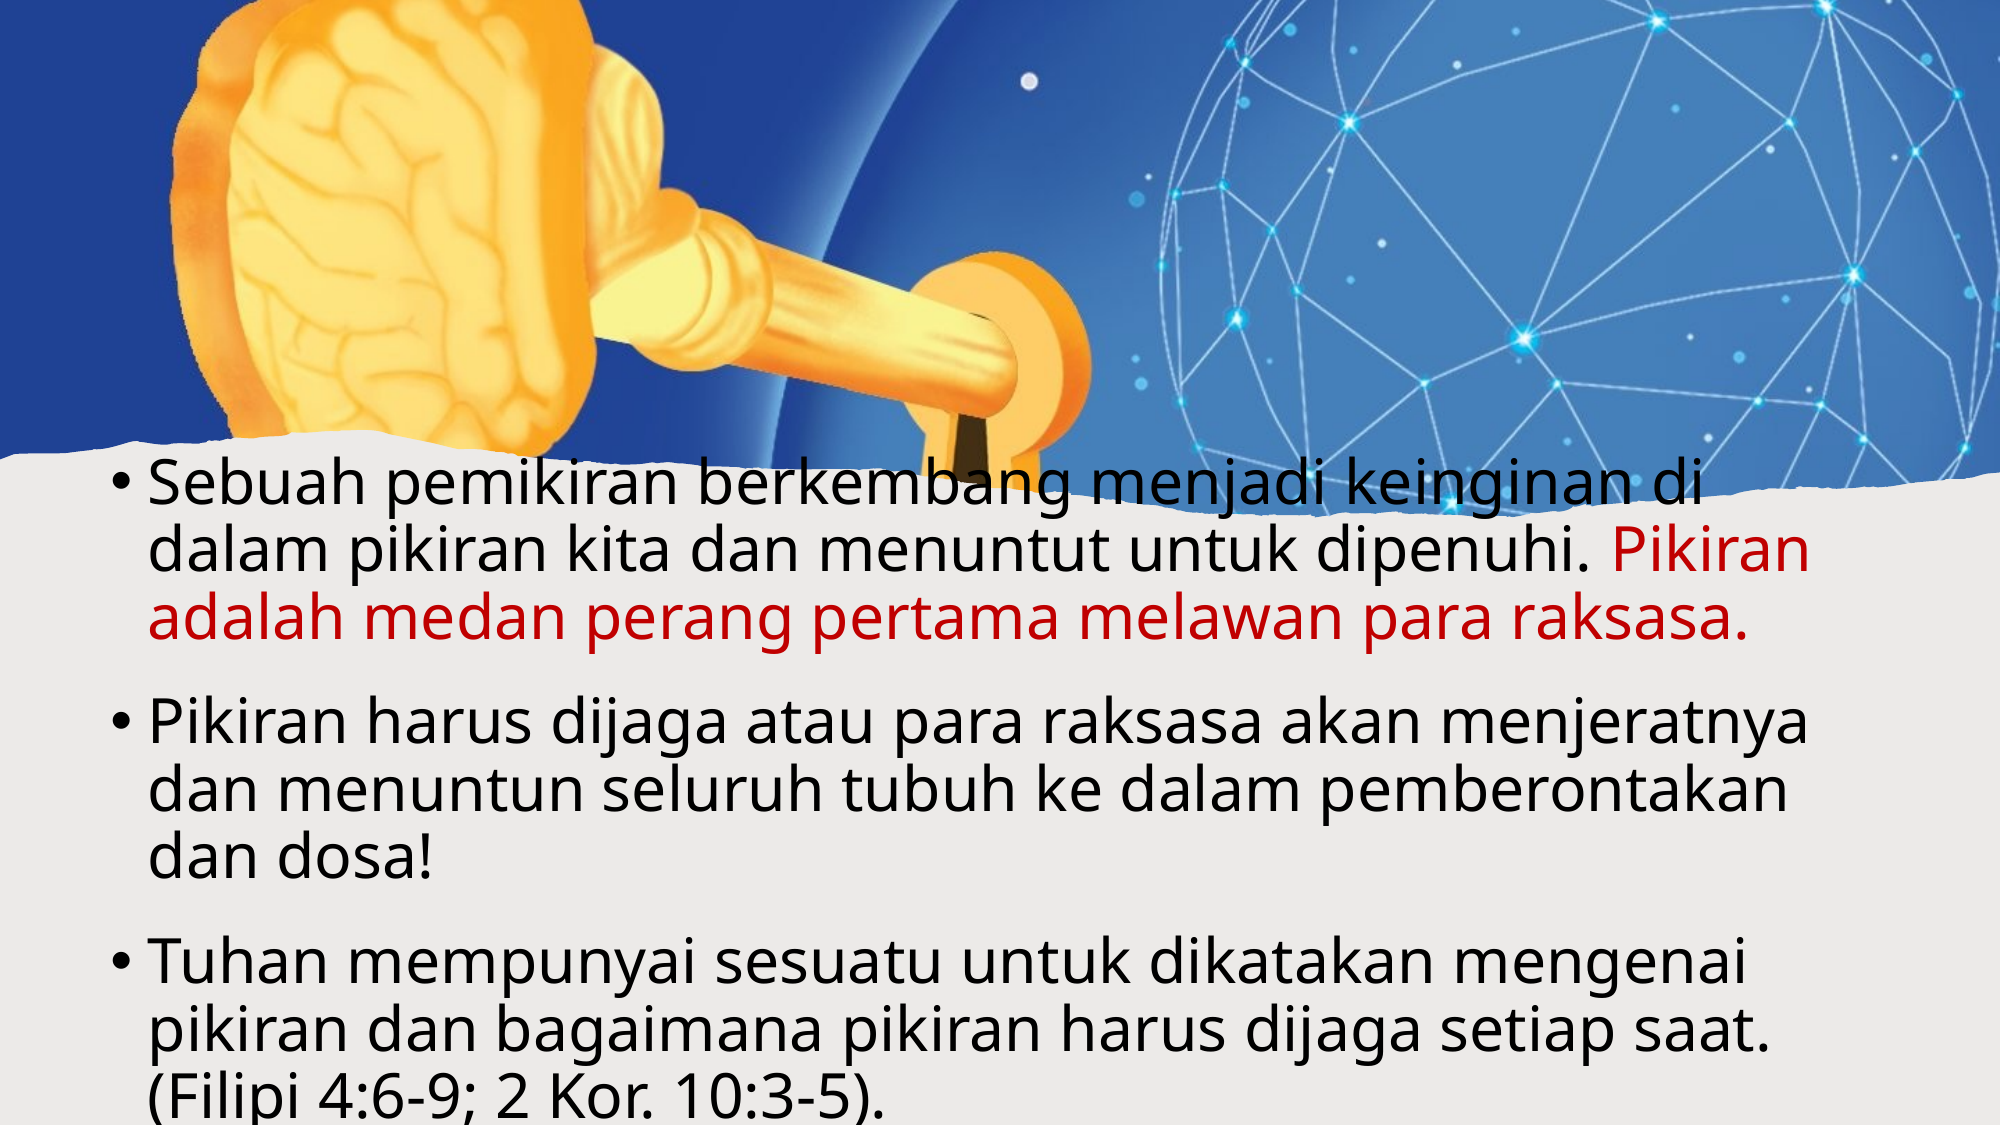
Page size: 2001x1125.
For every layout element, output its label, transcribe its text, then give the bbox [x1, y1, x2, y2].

picture [0, 0, 2000, 518]
text_box [0, 518, 2000, 1125]
list Sebuah pemikiran berkembang menjadi keinginan di dalam pikiran kita dan menuntut untuk dipenuhi. Pikiran adalah medan perang pertama melawan para raksasa. Pikiran harus dijaga atau para raksasa akan menjeratnya dan menuntun seluruh tubuh ke dalam pemberontakan dan dosa! Tuhan mempunyai sesuatu untuk dikatakan mengenai pikiran dan bagaimana pikiran harus dijaga setiap saat. (Filipi 4:6-9; 2 Kor. 10:3-5). [95, 518, 1905, 1109]
